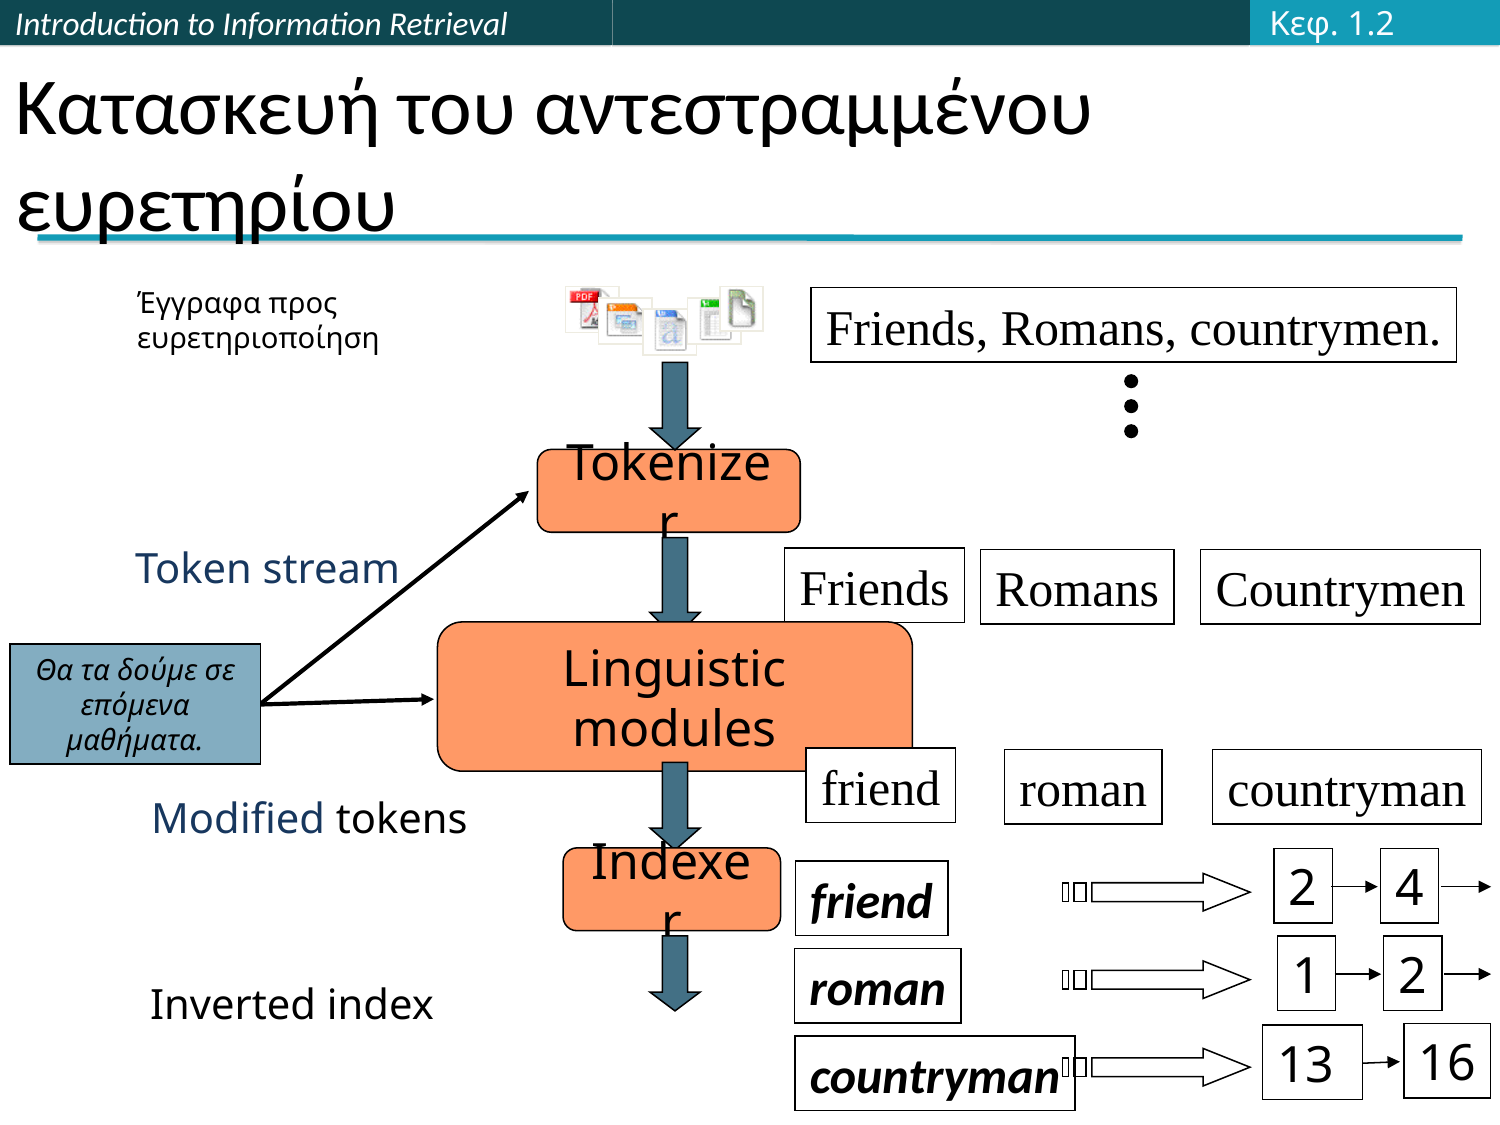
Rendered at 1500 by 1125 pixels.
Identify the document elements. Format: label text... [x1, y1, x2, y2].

text_box Κεφ. 1.2 [1254, 0, 1410, 50]
title Κατασκευή του αντεστραμμένου ευρετηρίου [0, 44, 1471, 256]
text_box [1124, 374, 1138, 388]
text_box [565, 287, 763, 355]
text_box Friends, Romans, countrymen. [810, 287, 1457, 363]
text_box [9, 490, 530, 765]
text_box Έγγραφα προς ευρετηριοποίηση [122, 276, 526, 362]
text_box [124, 848, 1496, 1112]
text_box [1124, 399, 1138, 413]
text_box [1124, 424, 1138, 438]
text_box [124, 623, 1483, 847]
text_box [650, 363, 701, 448]
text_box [112, 449, 1482, 622]
